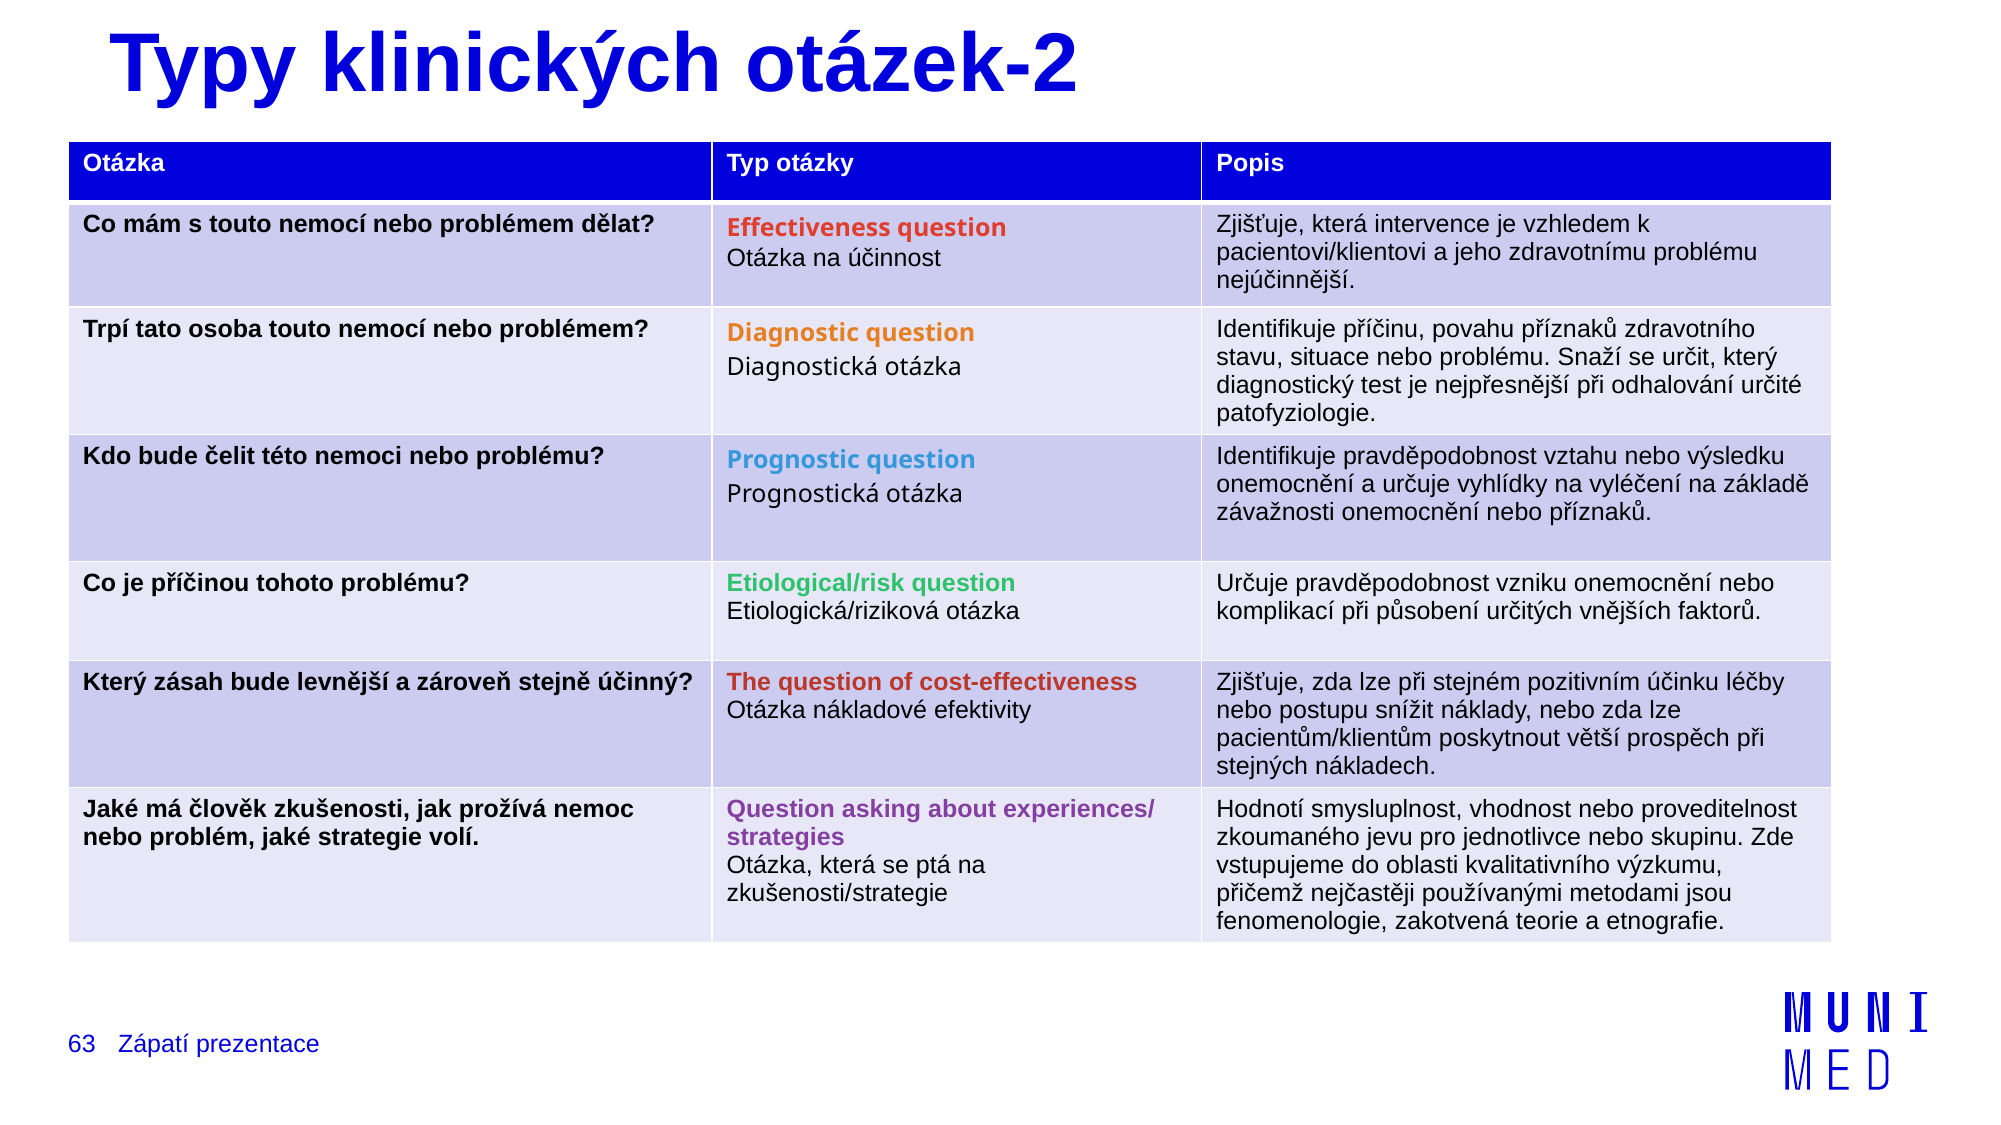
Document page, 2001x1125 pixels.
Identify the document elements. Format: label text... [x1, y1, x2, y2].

table_cell Zjišťuje, zda lze při stejném pozitivním účinku léčby nebo postupu snížit náklady, nebo zda lze pacientům/klientům poskytnout větší prospěch při stejných nákladech. [1202, 661, 1831, 787]
slide_number 63 [67, 1021, 110, 1063]
table_cell Prognostic question Prognostická otázka [713, 435, 1201, 561]
table_cell Trpí tato osoba touto nemocí nebo problémem? [69, 308, 711, 434]
table_cell Co je příčinou tohoto problému? [69, 562, 711, 660]
table_cell Effectiveness question Otázka na účinnost [713, 205, 1201, 306]
table_cell Co mám s touto nemocí nebo problémem dělat? [69, 205, 711, 306]
table_cell Identifikuje pravděpodobnost vztahu nebo výsledku onemocnění a určuje vyhlídky na vyléčení na základě závažnosti onemocnění nebo příznaků. [1202, 435, 1831, 561]
table_cell Který zásah bude levnější a zároveň stejně účinný? [69, 661, 711, 787]
table_header Otázka [69, 142, 711, 200]
table_cell Hodnotí smysluplnost, vhodnost nebo proveditelnost zkoumaného jevu pro jednotlivce nebo skupinu. Zde vstupujeme do oblasti kvalitativního výzkumu, přičemž nejčastěji používanými metodami jsou fenomenologie, zakotvená teorie a etnografie. [1202, 788, 1831, 942]
table_cell Jaké má člověk zkušenosti, jak prožívá nemoc nebo problém, jaké strategie volí. [69, 788, 711, 942]
table_cell Etiological/risk question Etiologická/riziková otázka [713, 562, 1201, 660]
title Typy klinických otázek-2 [109, 24, 1874, 99]
table_cell Kdo bude čelit této nemoci nebo problému? [69, 435, 711, 561]
table_cell Question asking about experiences/ strategies Otázka, která se ptá na zkušenosti/strategie [713, 788, 1201, 942]
table_header Typ otázky [713, 142, 1201, 200]
table_header Popis [1202, 142, 1831, 200]
table_cell Určuje pravděpodobnost vzniku onemocnění nebo komplikací při působení určitých vnějších faktorů. [1202, 562, 1831, 660]
footer Zápatí prezentace [118, 1021, 1418, 1063]
table_cell Zjišťuje, která intervence je vzhledem k pacientovi/klientovi a jeho zdravotnímu problému nejúčinnější. [1202, 205, 1831, 306]
table_cell The question of cost-effectiveness Otázka nákladové efektivity [713, 661, 1201, 787]
table_cell Identifikuje příčinu, povahu příznaků zdravotního stavu, situace nebo problému. Snaží se určit, který diagnostický test je nejpřesnější při odhalování určité patofyziologie. [1202, 308, 1831, 434]
table_cell Diagnostic question Diagnostická otázka [713, 308, 1201, 434]
